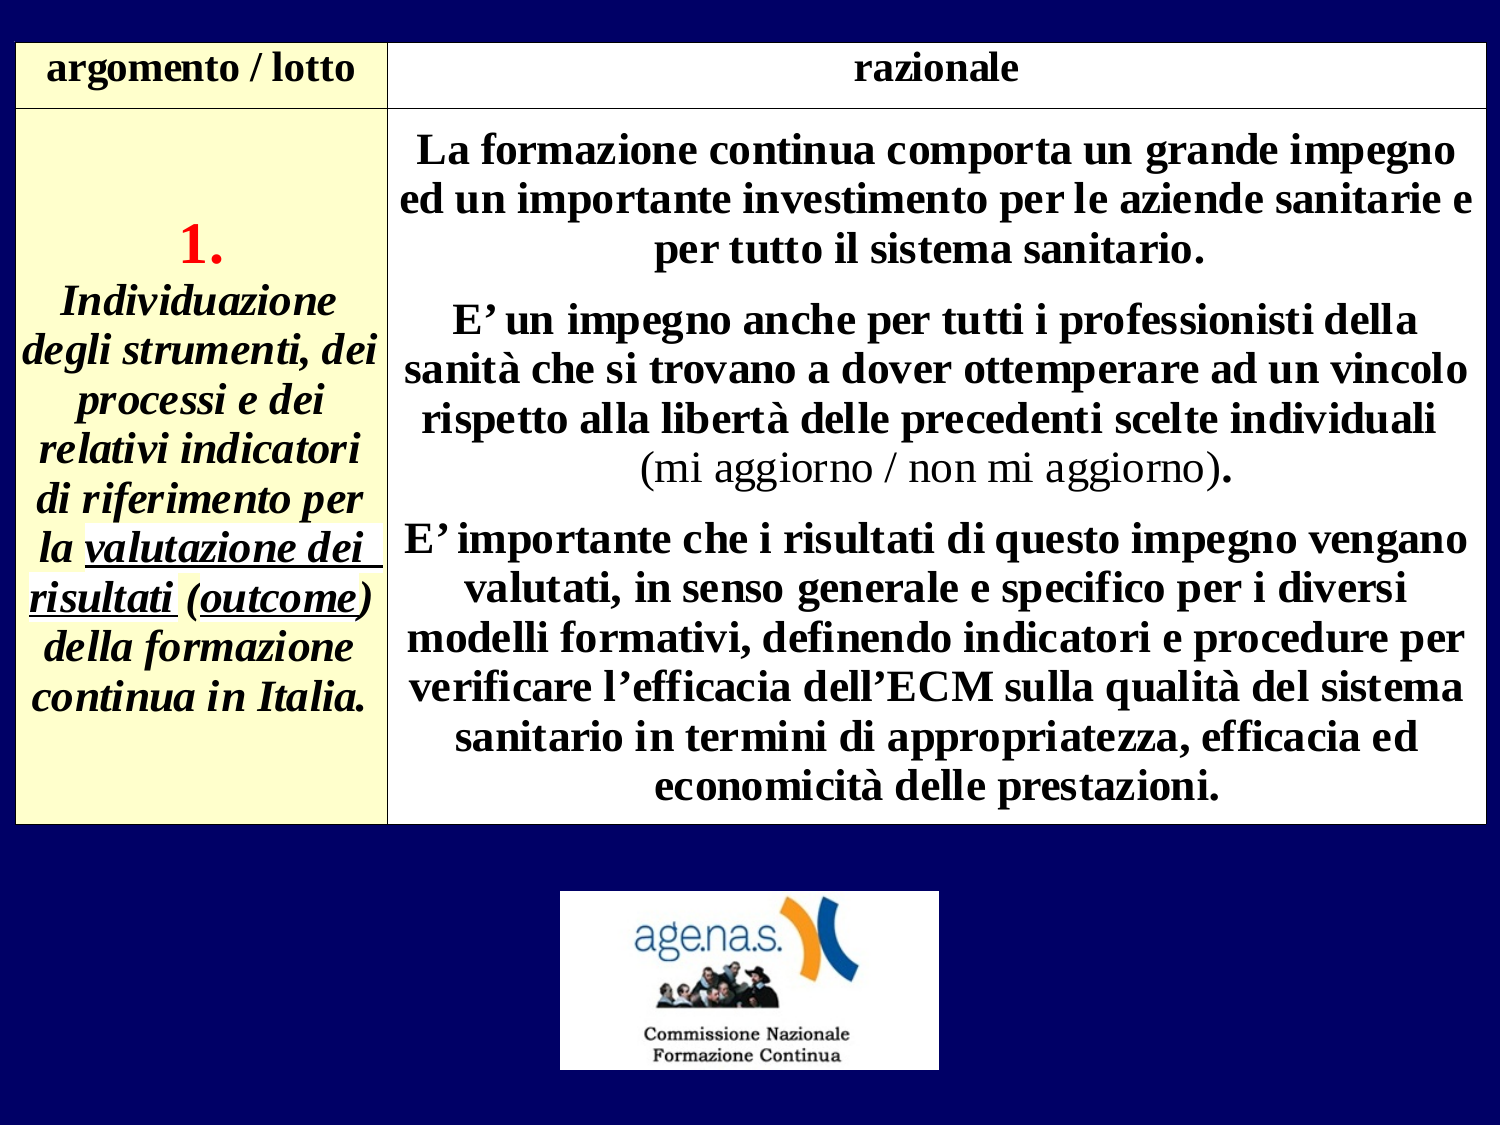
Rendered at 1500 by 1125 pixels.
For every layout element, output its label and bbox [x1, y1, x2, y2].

picture [560, 891, 940, 1070]
picture [14, 41, 1489, 831]
